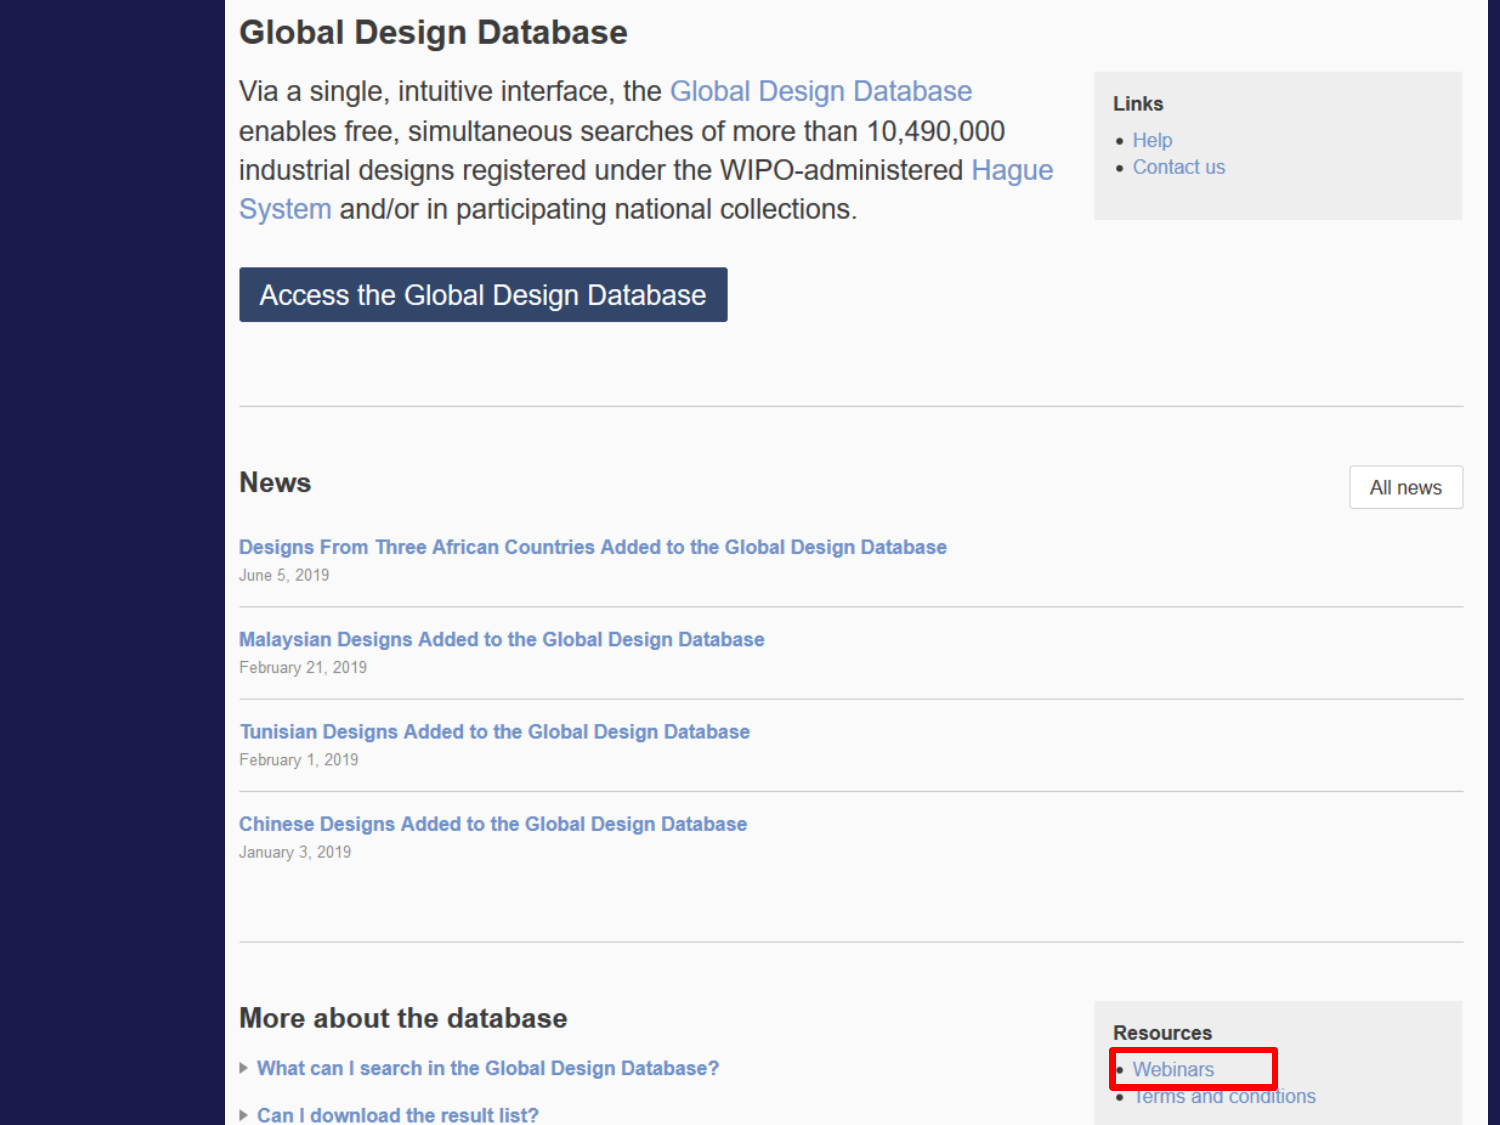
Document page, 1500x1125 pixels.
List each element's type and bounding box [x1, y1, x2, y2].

picture [224, 0, 1488, 1125]
